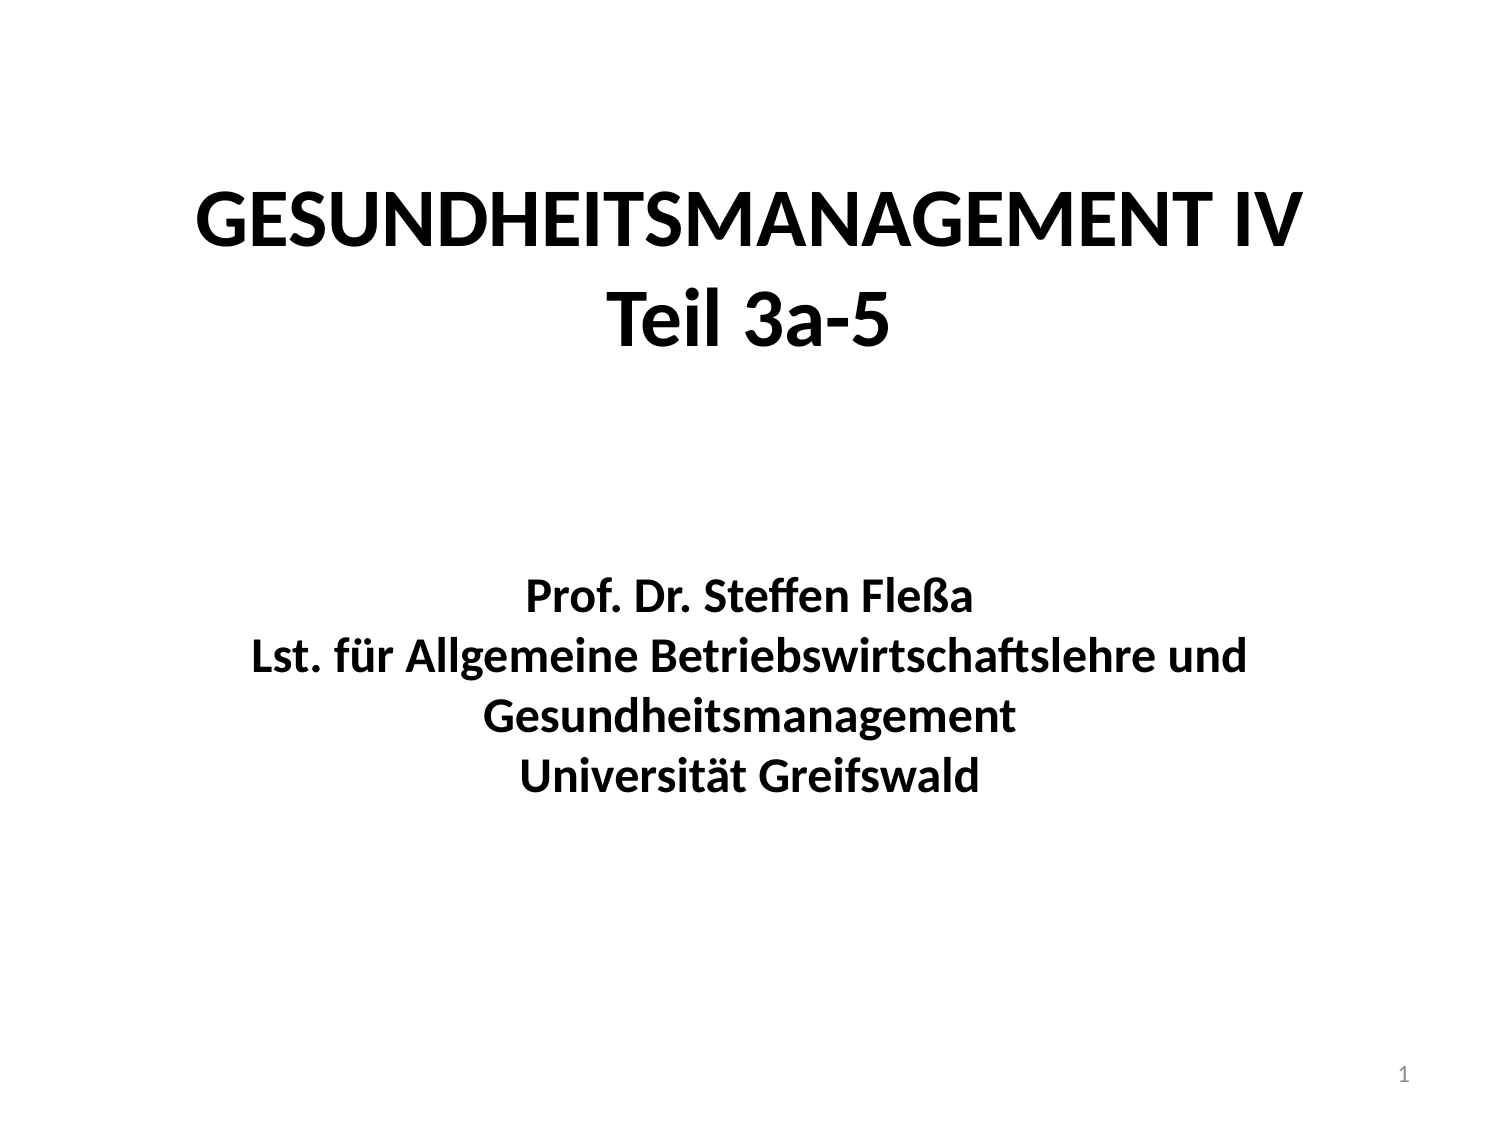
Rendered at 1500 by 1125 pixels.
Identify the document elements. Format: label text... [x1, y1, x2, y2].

slide_number 1 [1074, 1042, 1425, 1103]
title GESUNDHEITSMANAGEMENT IV Teil 3a-5 Prof. Dr. Steffen Fleßa Lst. für Allgemeine Betriebswirtschaftslehre und Gesundheitsmanagement Universität Greifswald [0, 113, 1500, 953]
